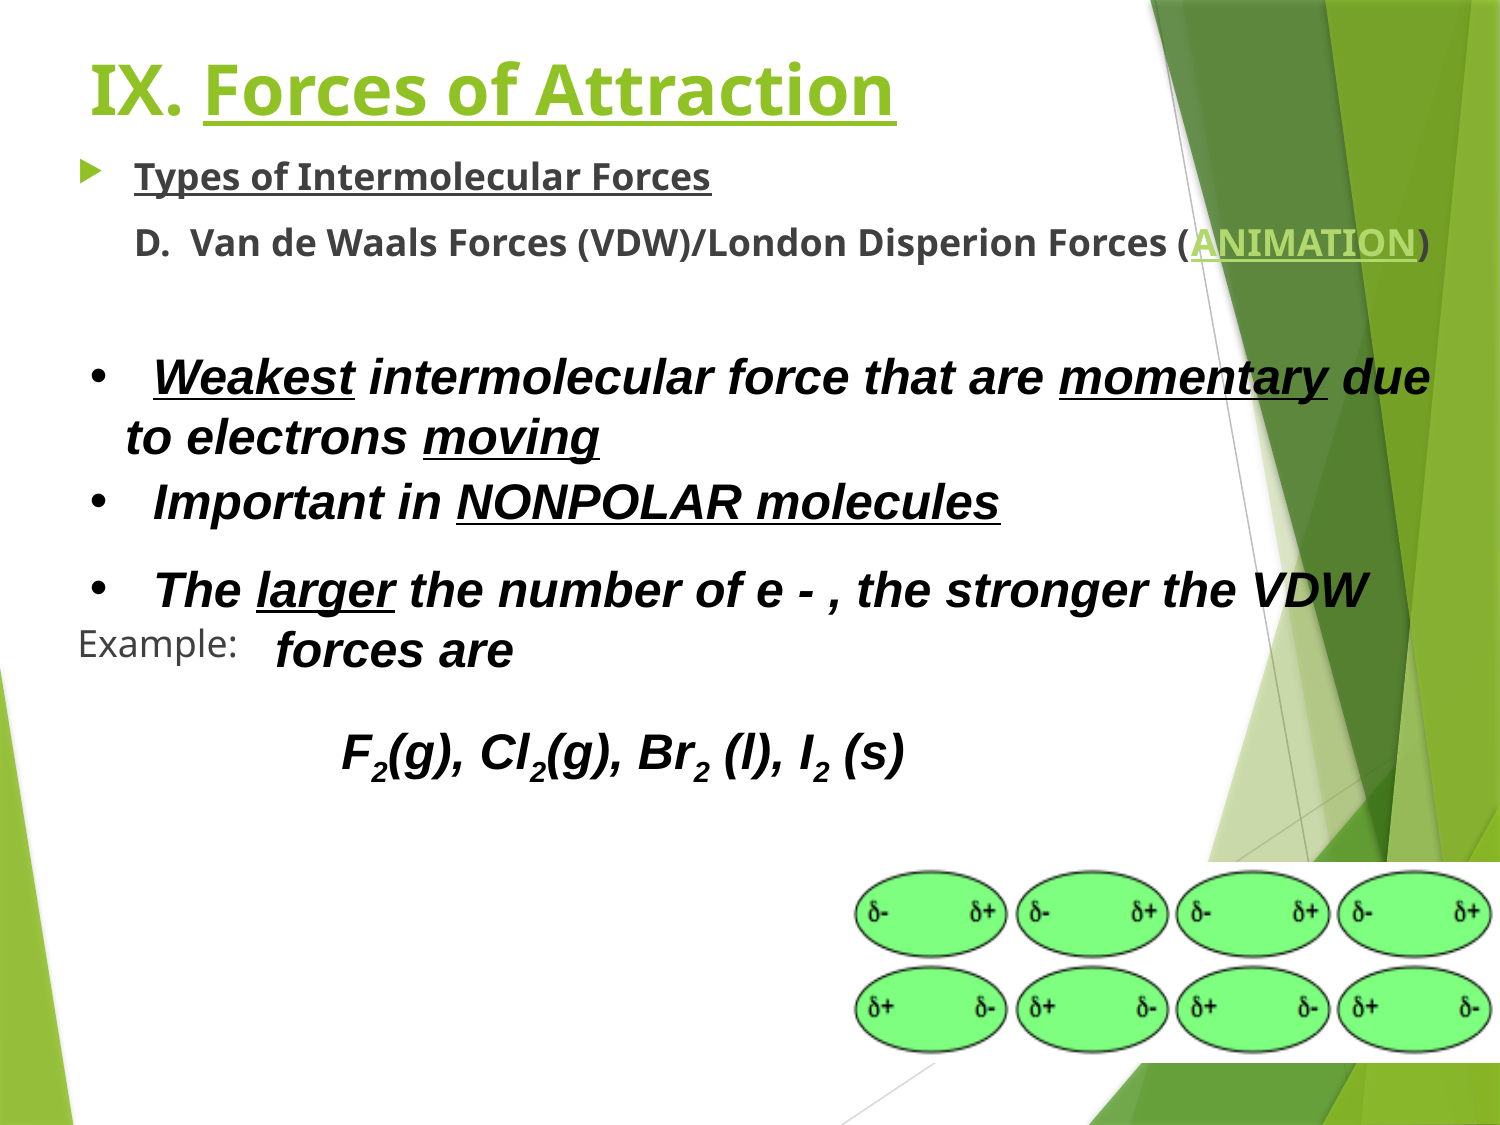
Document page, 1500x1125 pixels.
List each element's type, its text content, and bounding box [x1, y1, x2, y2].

text_box Weakest intermolecular force that are momentary due to electrons moving [75, 337, 1463, 462]
text_box F2(g), Cl2(g), Br2 (l), I2 (s) [312, 712, 1038, 796]
text_box Important in NONPOLAR molecules [75, 462, 1463, 538]
list Types of Intermolecular Forces D. Van de Waals Forces (VDW)/London Disperion Forces (ANIMATION) Example: [62, 145, 1450, 888]
text_box The larger the number of e - , the stronger the VDW forces are [75, 549, 1463, 685]
title IX. Forces of Attraction [75, 37, 1174, 138]
picture [849, 861, 1500, 1063]
